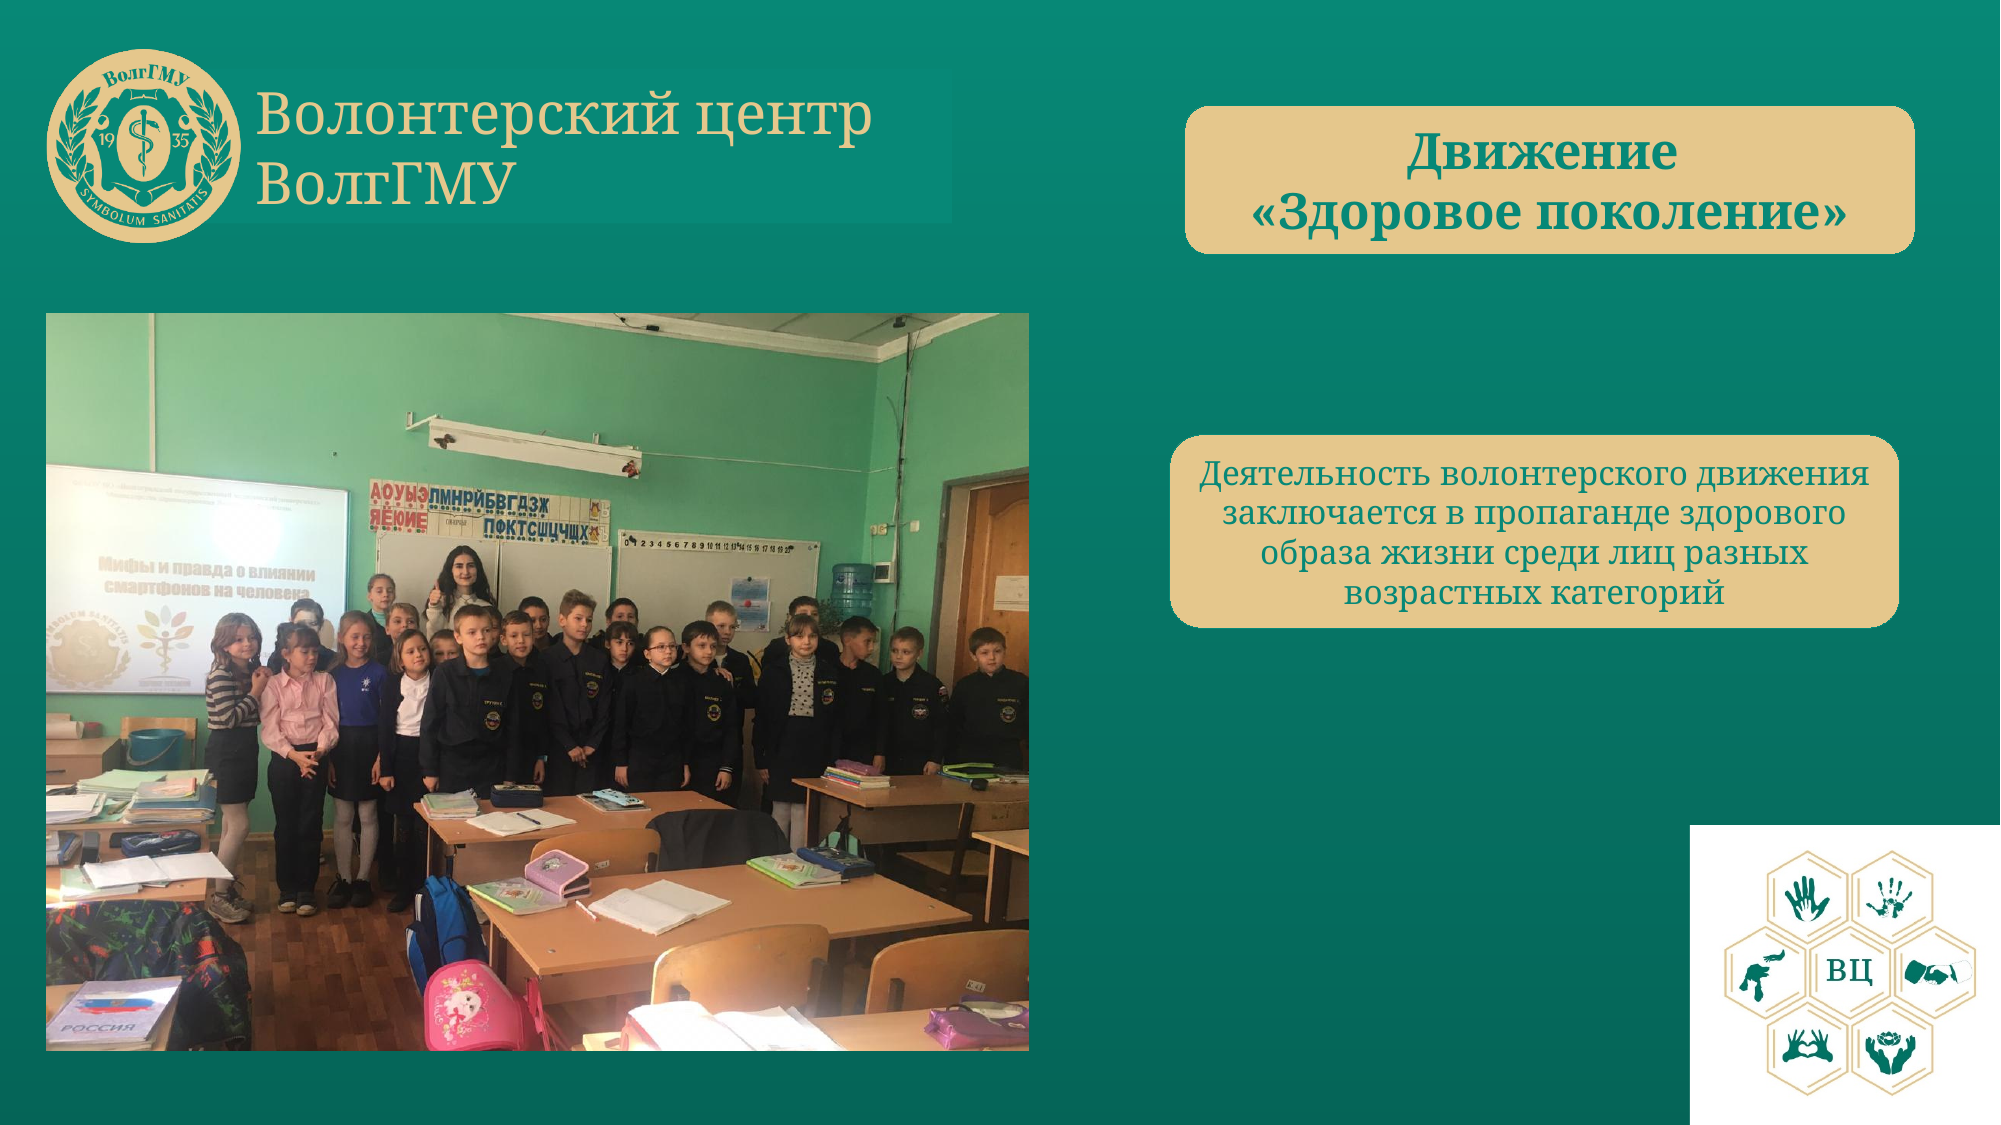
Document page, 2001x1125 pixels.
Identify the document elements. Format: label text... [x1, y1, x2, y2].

text_box Волонтерский центр ВолгГМУ [247, 68, 952, 224]
text_box Движение «Здоровое поколение» [1184, 105, 1916, 255]
text_box Деятельность волонтерского движения заключается в пропаганде здорового образа жизни среди лиц разных возрастных категорий [1169, 434, 1900, 629]
picture [46, 313, 1029, 1051]
picture [1689, 825, 2001, 1125]
picture [46, 48, 247, 244]
